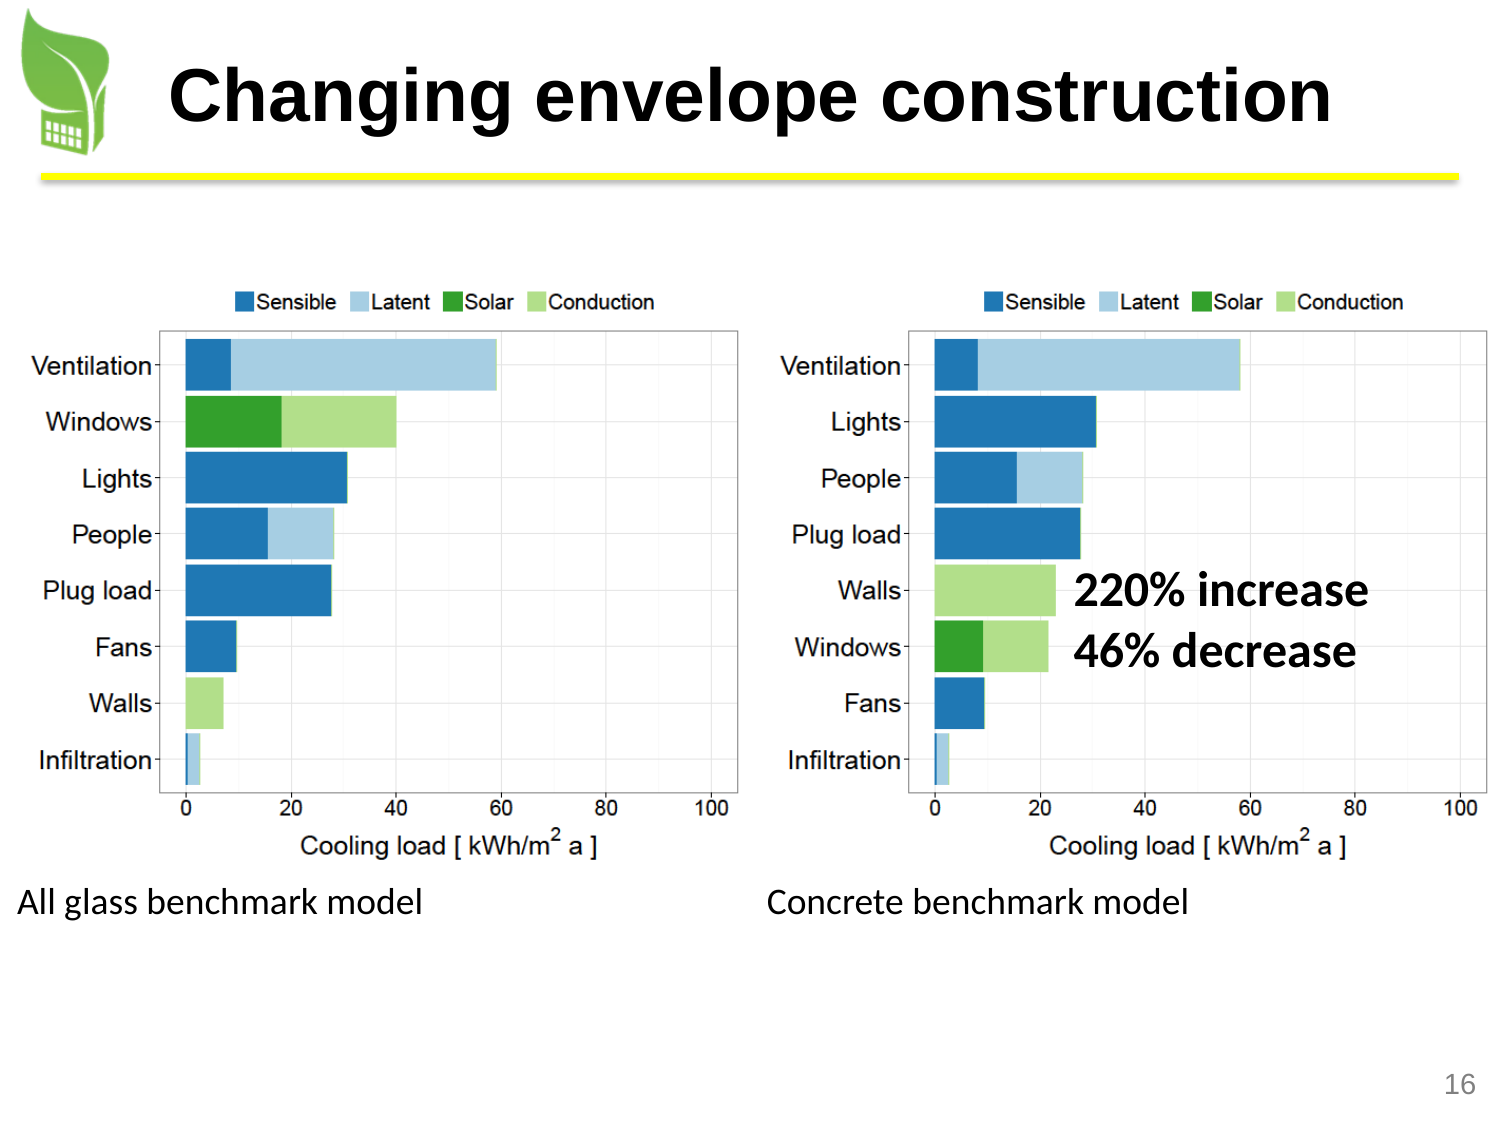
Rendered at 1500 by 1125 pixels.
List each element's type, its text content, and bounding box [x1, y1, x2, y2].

text_box Concrete benchmark model [752, 872, 1410, 930]
picture [11, 7, 130, 162]
text_box All glass benchmark model [2, 871, 660, 930]
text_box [749, 261, 1500, 863]
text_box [1, 261, 748, 863]
title Changing envelope construction [76, 21, 1427, 161]
